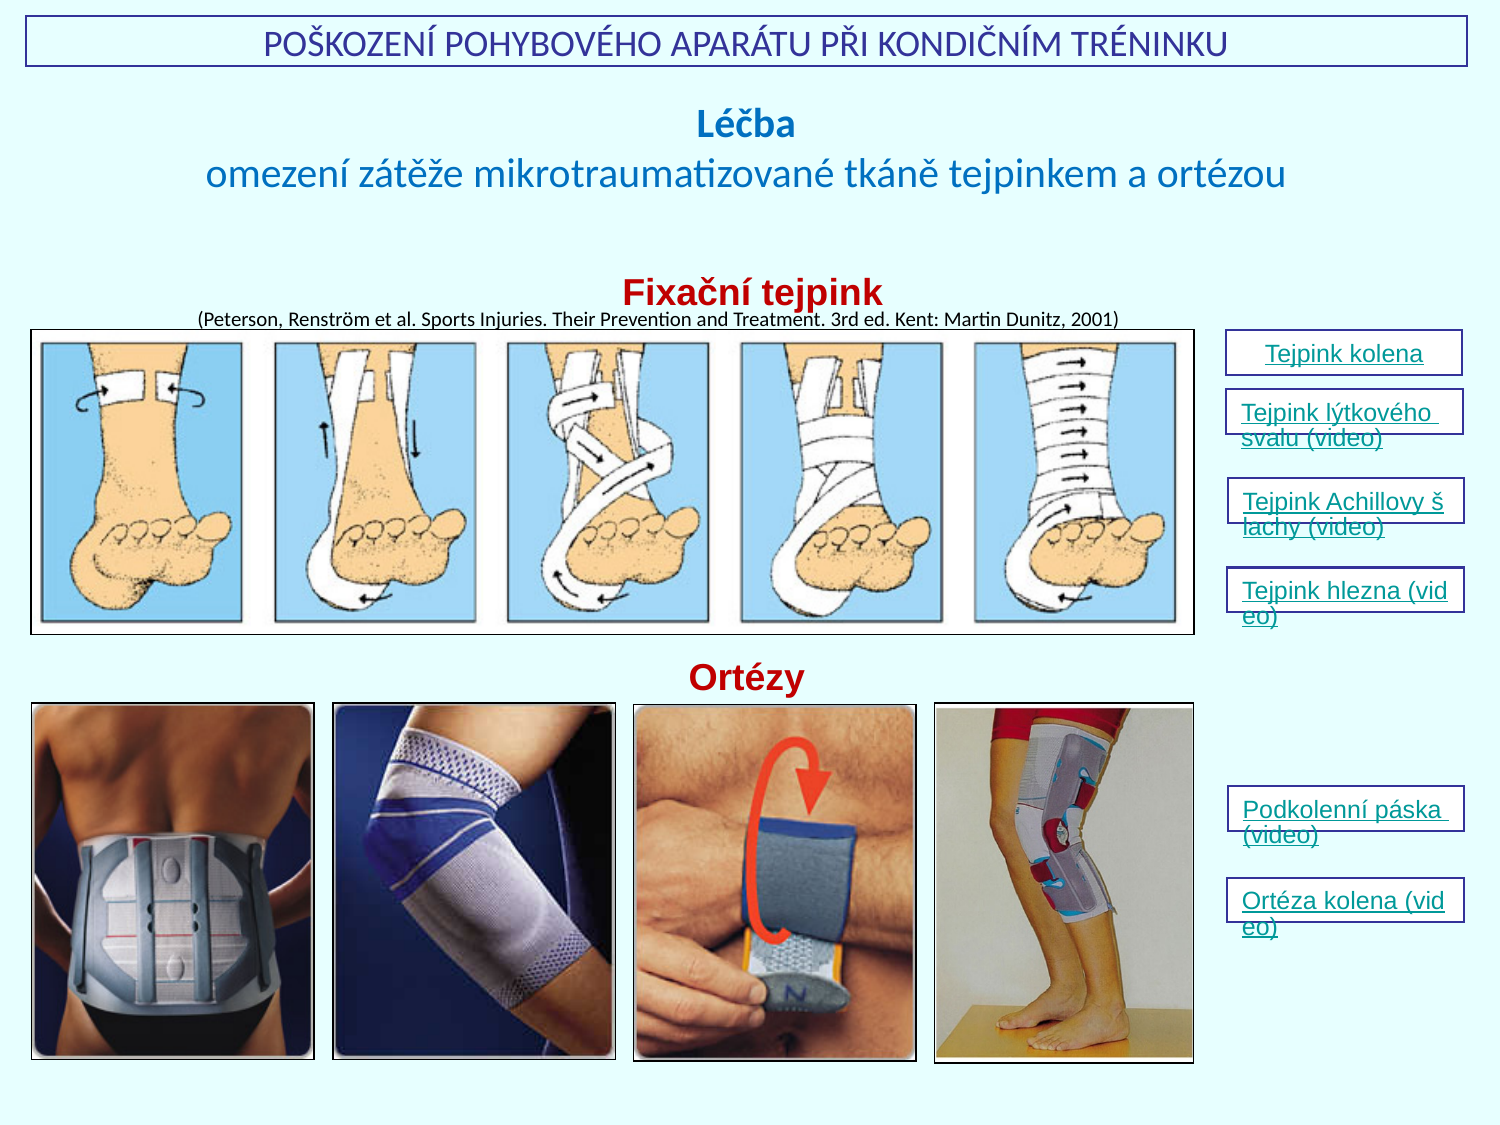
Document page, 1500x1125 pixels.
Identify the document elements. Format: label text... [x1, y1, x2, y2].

picture [31, 329, 1194, 634]
text_box POŠKOZENÍ POHYBOVÉHO APARÁTU PŘI KONDIČNÍM TRÉNINKU [25, 16, 1467, 67]
text_box Tejpink hlezna (video) [1226, 566, 1465, 613]
text_box Ortéza kolena (video) [1226, 877, 1465, 923]
picture [32, 703, 314, 1059]
text_box Fixační tejpink [593, 260, 912, 298]
text_box Ortézy [593, 645, 901, 706]
text_box (Peterson, Renström et al. Sports Injuries. Their Prevention and Treatment. 3rd ed. Kent: Martin Dunitz, 2001) [168, 298, 1149, 329]
picture [935, 703, 1193, 1063]
text_box Tejpink Achillovy šlachy (video) [1227, 477, 1465, 524]
picture [634, 705, 916, 1061]
text_box Tejpink kolena [1225, 329, 1463, 376]
text_box Tejpink lýtkového svalu (video) [1225, 388, 1464, 435]
text_box Léčba omezení zátěže mikrotraumatizované tkáně tejpinkem a ortézou [84, 88, 1408, 204]
picture [333, 703, 615, 1059]
text_box Podkolenní páska (video) [1227, 785, 1465, 832]
